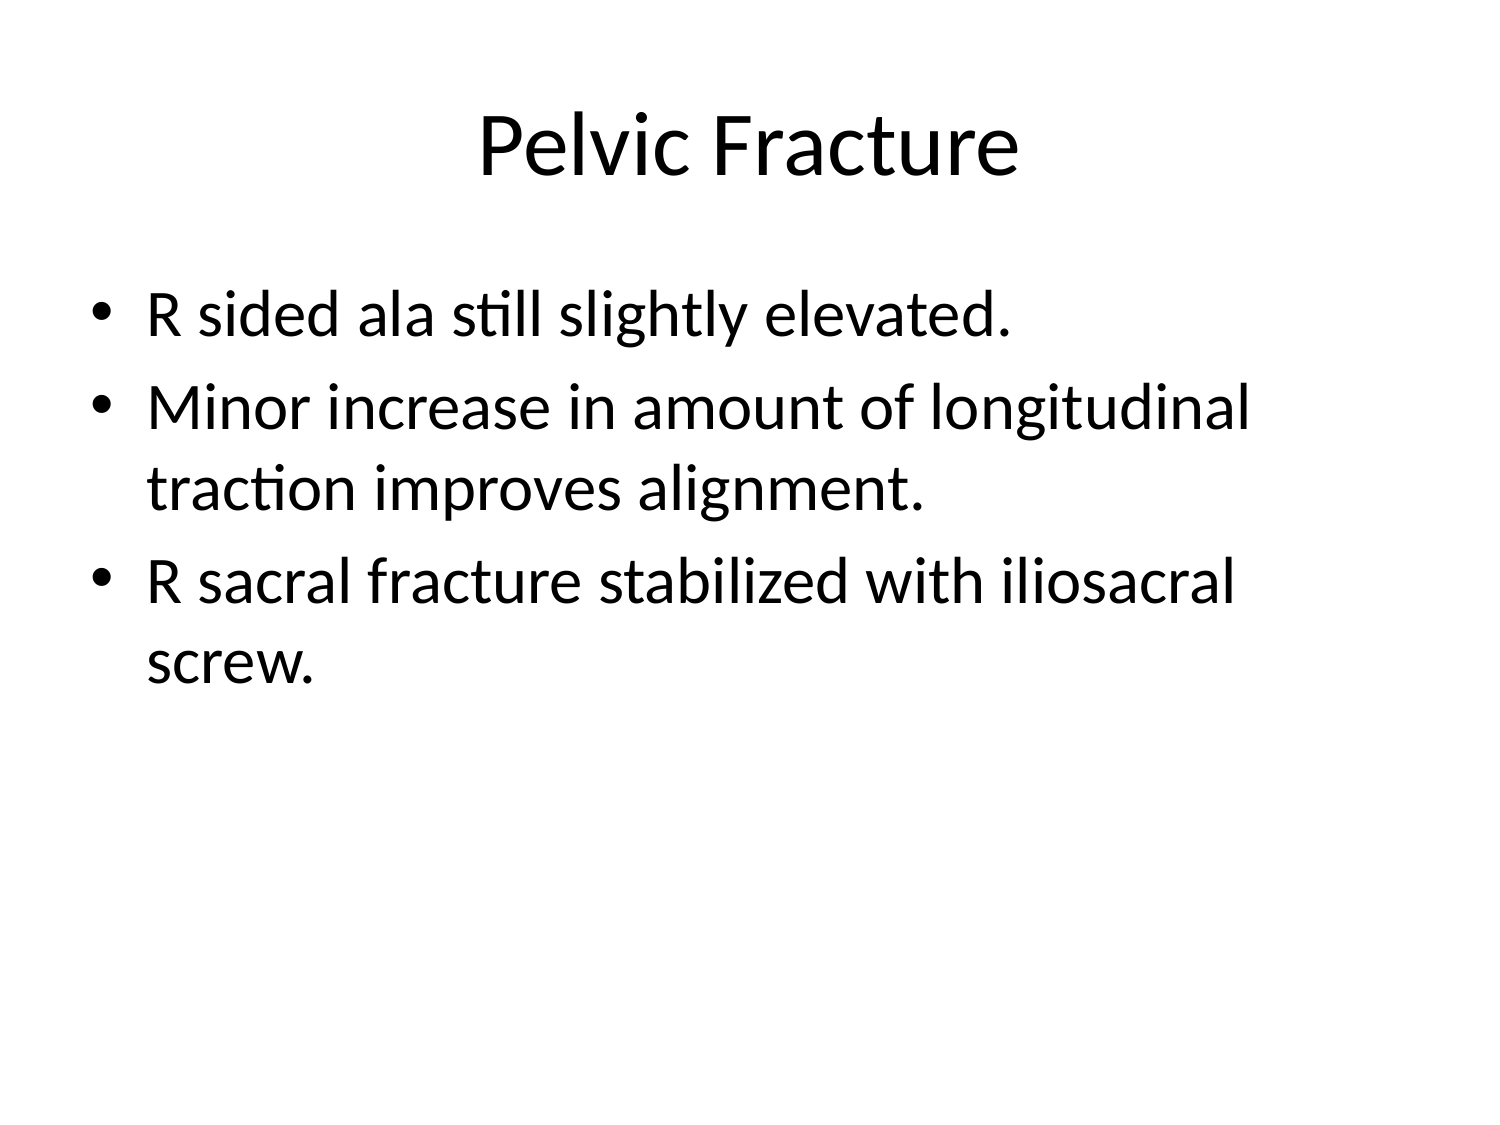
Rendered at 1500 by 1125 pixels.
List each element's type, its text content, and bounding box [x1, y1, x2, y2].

title Pelvic Fracture [75, 45, 1425, 233]
list R sided ala still slightly elevated. Minor increase in amount of longitudinal traction improves alignment. R sacral fracture stabilized with iliosacral screw. [75, 262, 1425, 1005]
